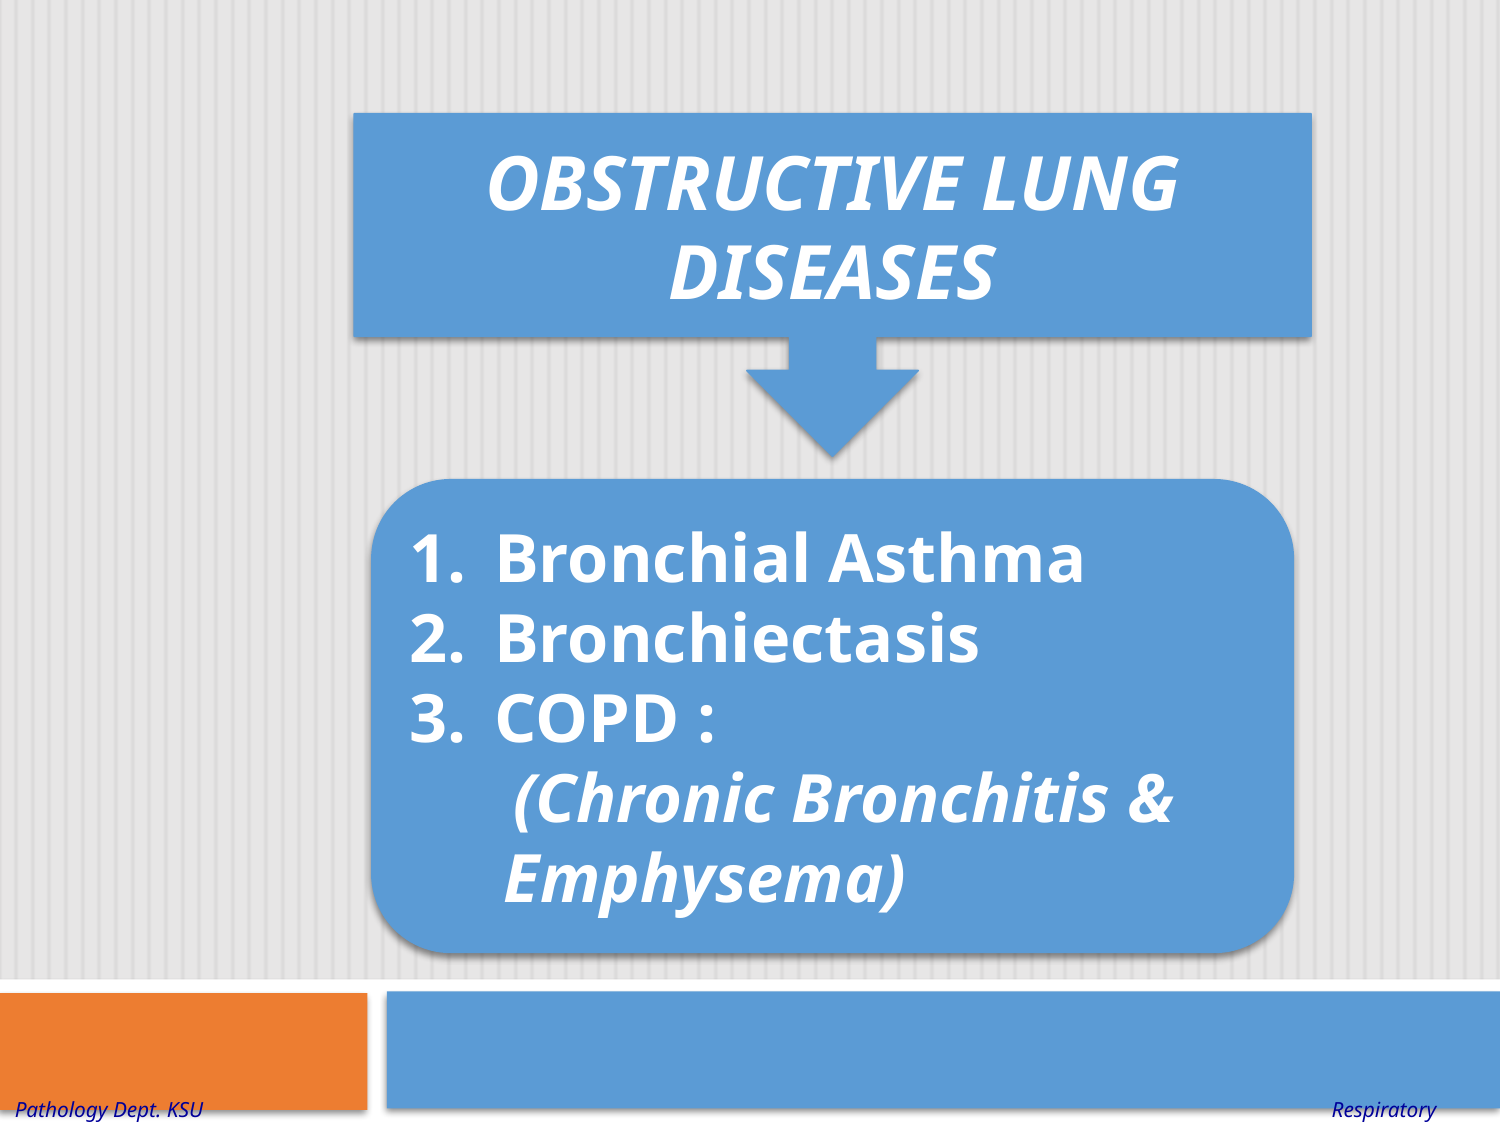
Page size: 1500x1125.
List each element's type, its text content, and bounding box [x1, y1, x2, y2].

text_box Bronchial Asthma Bronchiectasis COPD : (Chronic Bronchitis & Emphysema) [371, 478, 1295, 954]
text_box OBSTRUCTIVE LUNG DISEASES [353, 112, 1312, 457]
text_box Pathology Dept. KSU [0, 1089, 219, 1125]
text_box Respiratory Block [1316, 1089, 1500, 1125]
